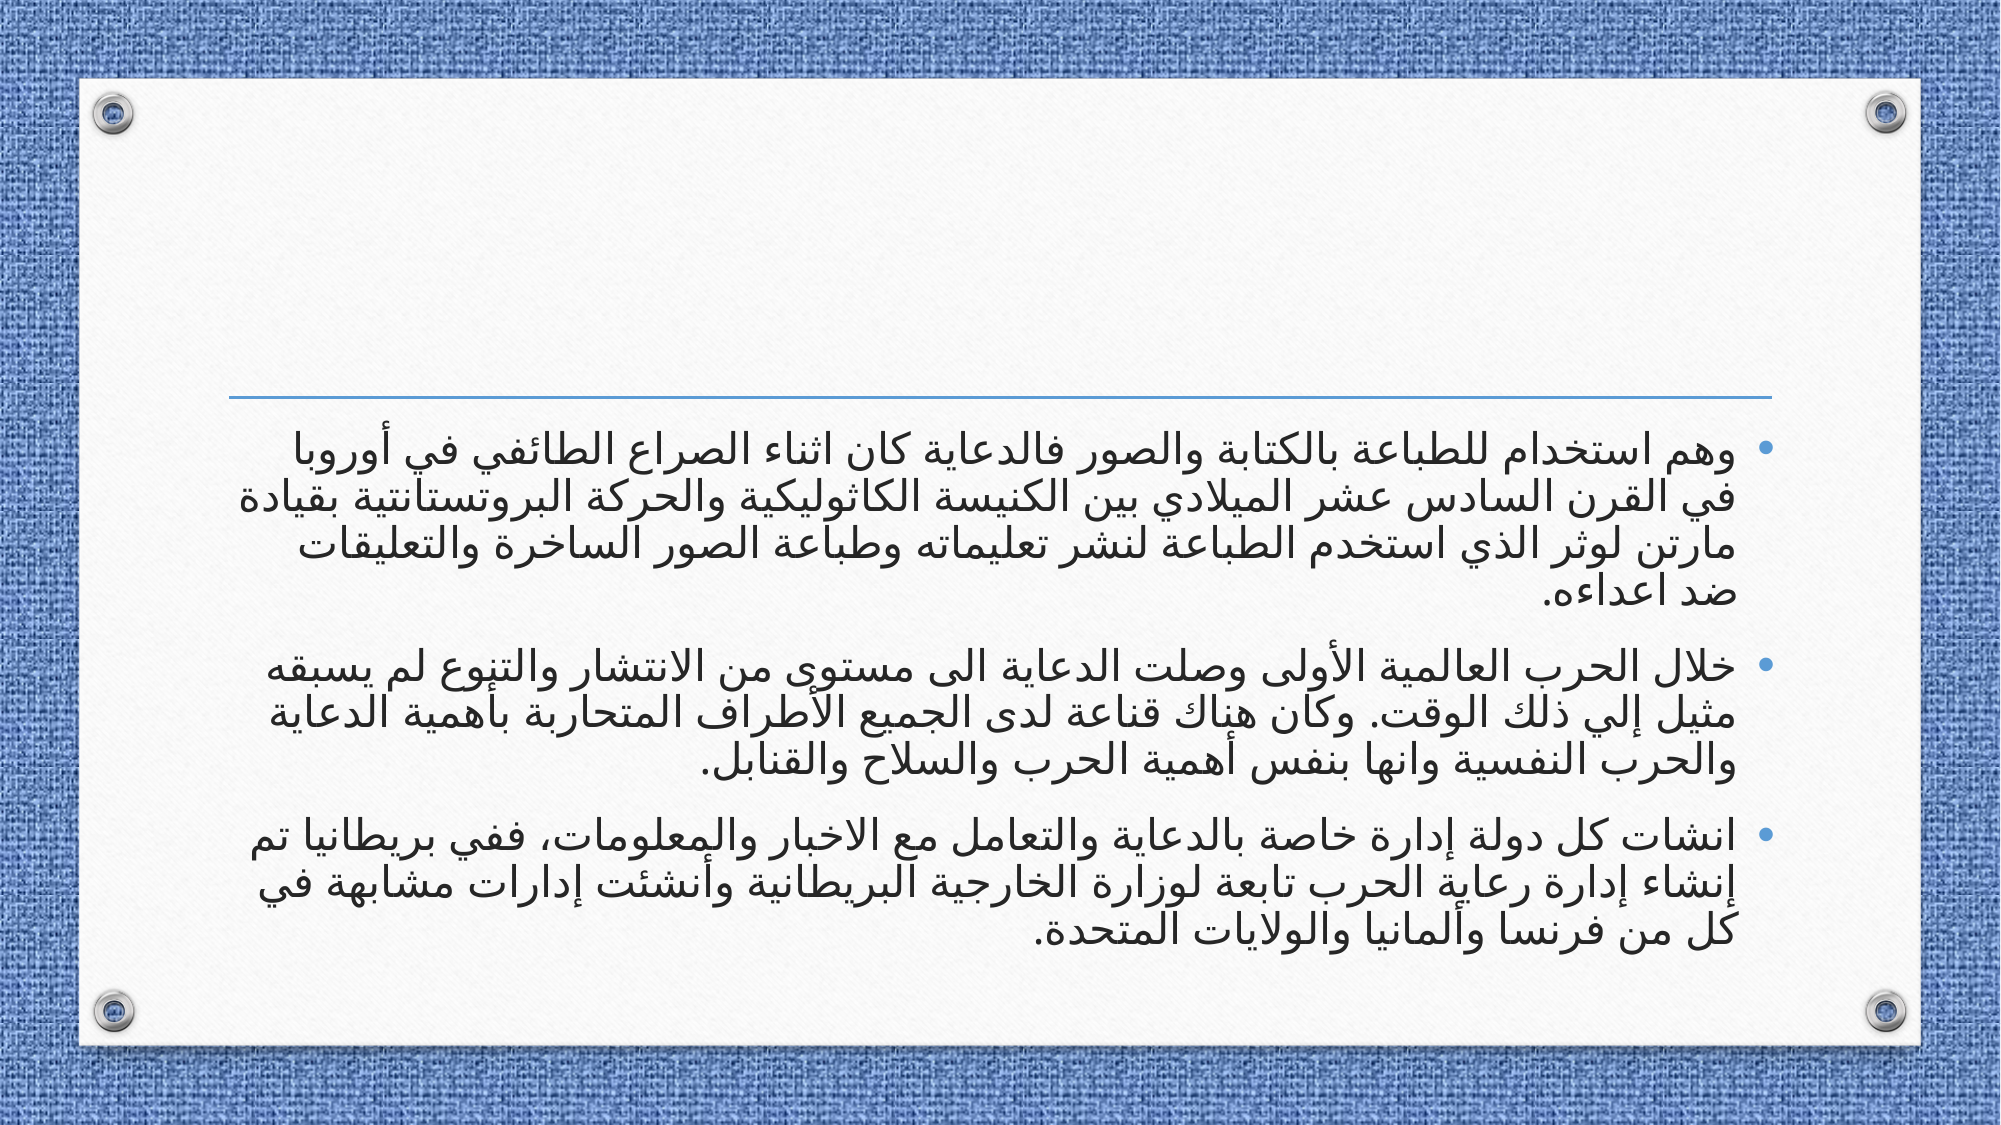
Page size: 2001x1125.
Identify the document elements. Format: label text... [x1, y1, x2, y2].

picture [0, 0, 2001, 1125]
list وهم استخدام للطباعة بالكتابة والصور فالدعاية كان اثناء الصراع الطائفي في أوروبا في القرن السادس عشر الميلادي بين الكنيسة الكاثوليكية والحركة البروتستانتية بقيادة مارتن لوثر الذي استخدم الطباعة لنشر تعليماته وطباعة الصور الساخرة والتعليقات ضد اعداءه. خلال الحرب العالمية الأولى وصلت الدعاية الى مستوى من الانتشار والتنوع لم يسبقه مثيل إلي ذلك الوقت. وكان هناك قناعة لدى الجميع الأطراف المتحاربة بأهمية الدعاية والحرب النفسية وانها بنفس أهمية الحرب والسلاح والقنابل. انشات كل دولة إدارة خاصة بالدعاية والتعامل مع الاخبار والمعلومات، ففي بريطانيا تم إنشاء إدارة رعاية الحرب تابعة لوزارة الخارجية البريطانية وأنشئت إدارات مشابهة في كل من فرنسا وألمانيا والولايات المتحدة. [212, 419, 1788, 964]
